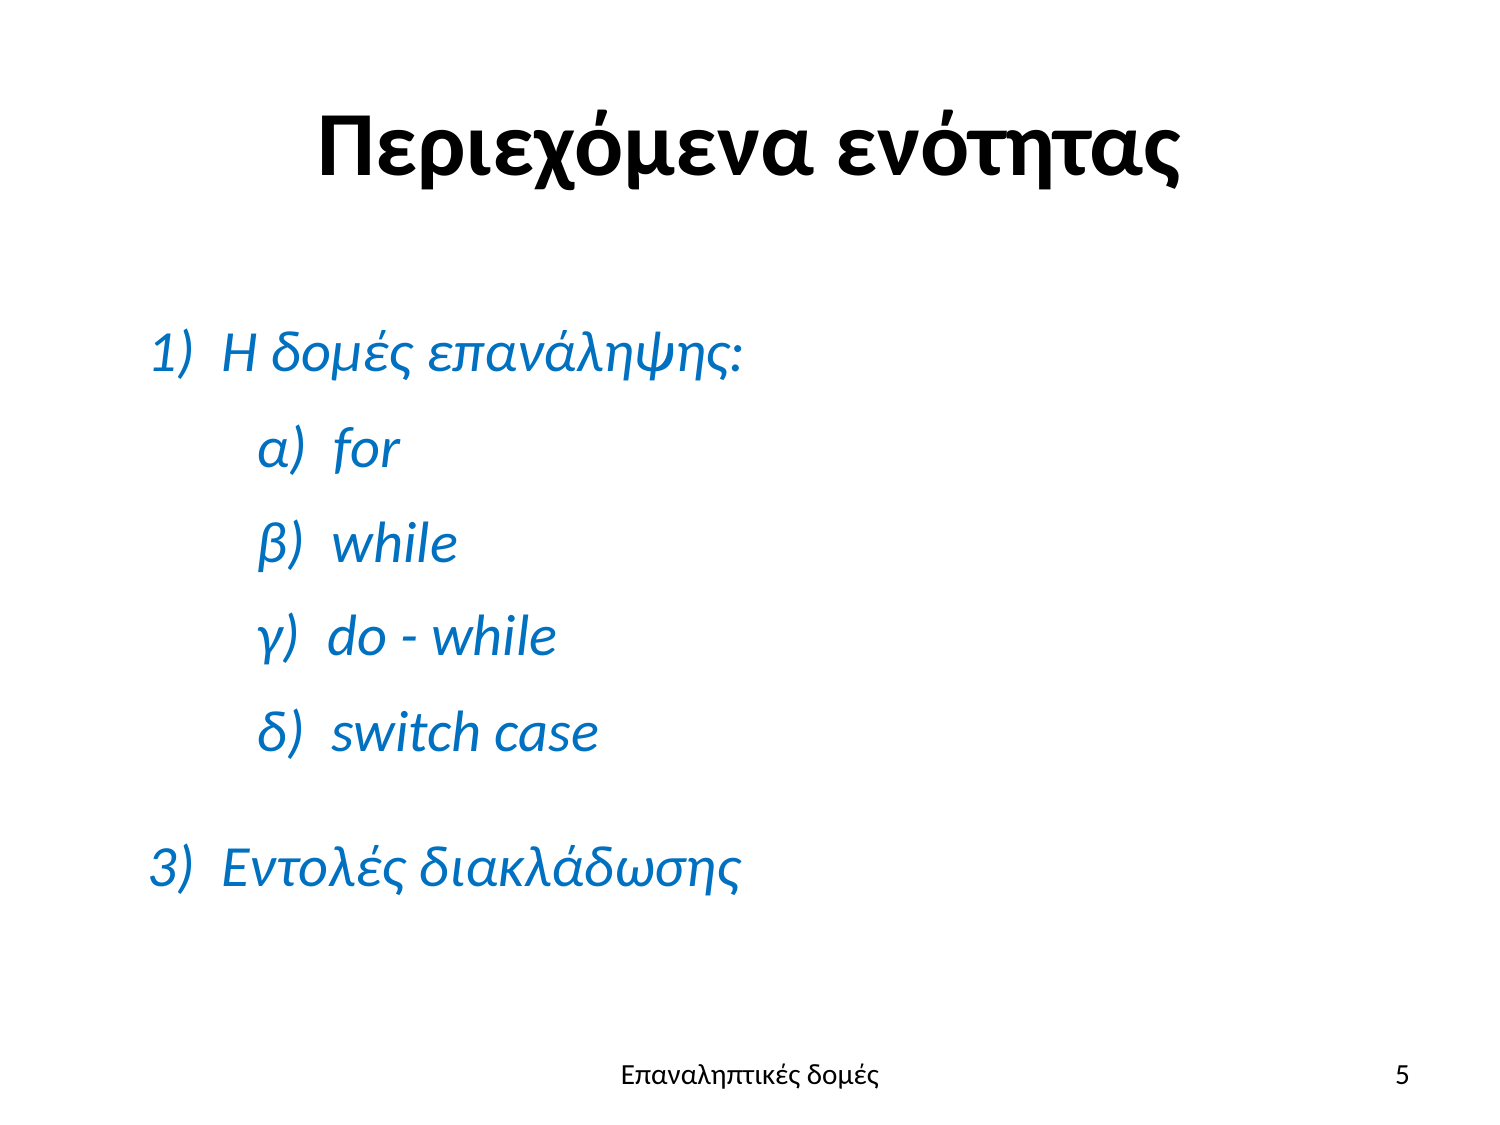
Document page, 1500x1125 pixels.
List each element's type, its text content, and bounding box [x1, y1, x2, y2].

text_box δ) switch case [240, 690, 1366, 765]
footer Επαναληπτικές δομές [512, 1042, 988, 1103]
text_box γ) do - while [240, 595, 1366, 670]
text_box β) while [240, 501, 1366, 576]
text_box 1) Η δομές επανάληψης: [131, 311, 1366, 386]
slide_number 5 [1074, 1042, 1425, 1103]
text_box 3) Εντολές διακλάδωσης [131, 826, 1366, 901]
text_box α) for [240, 407, 1366, 482]
title Περιεχόμενα ενότητας [75, 45, 1425, 233]
